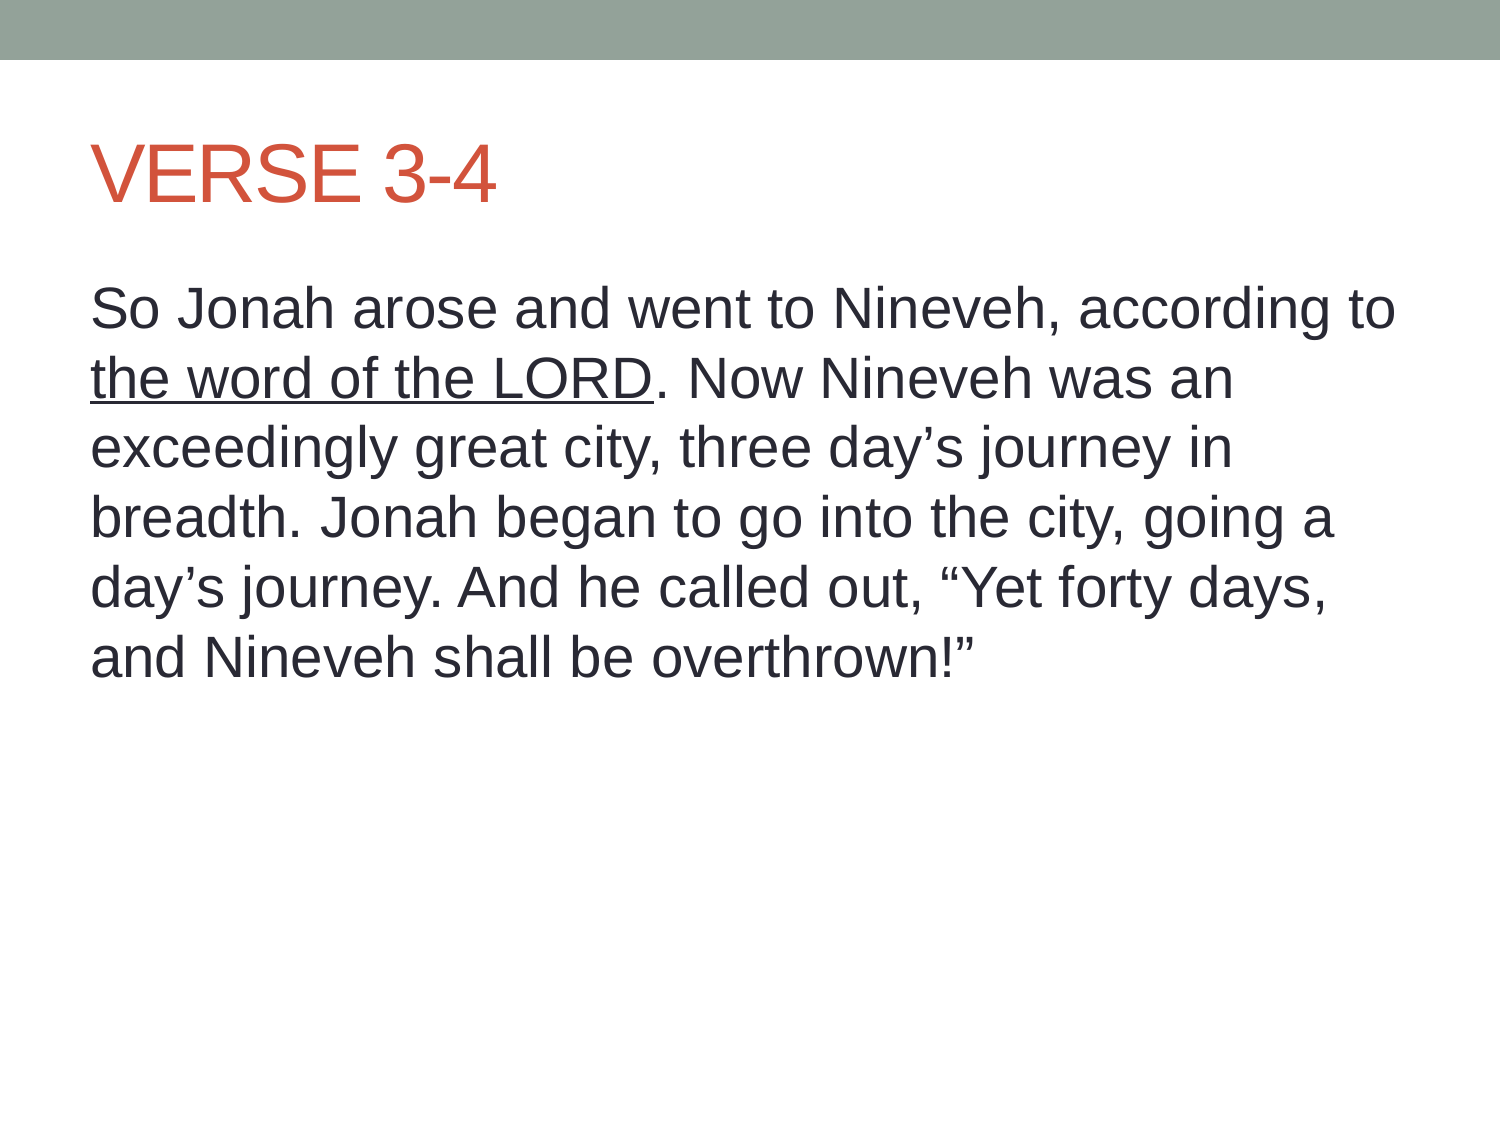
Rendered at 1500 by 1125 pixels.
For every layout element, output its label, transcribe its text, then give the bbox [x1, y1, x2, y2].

title VERSE 3-4 [75, 87, 1425, 250]
list So Jonah arose and went to Nineveh, according to the word of the LORD. Now Nineveh was an exceedingly great city, three day’s journey in breadth. Jonah began to go into the city, going a day’s journey. And he called out, “Yet forty days, and Nineveh shall be overthrown!” [75, 262, 1425, 1063]
